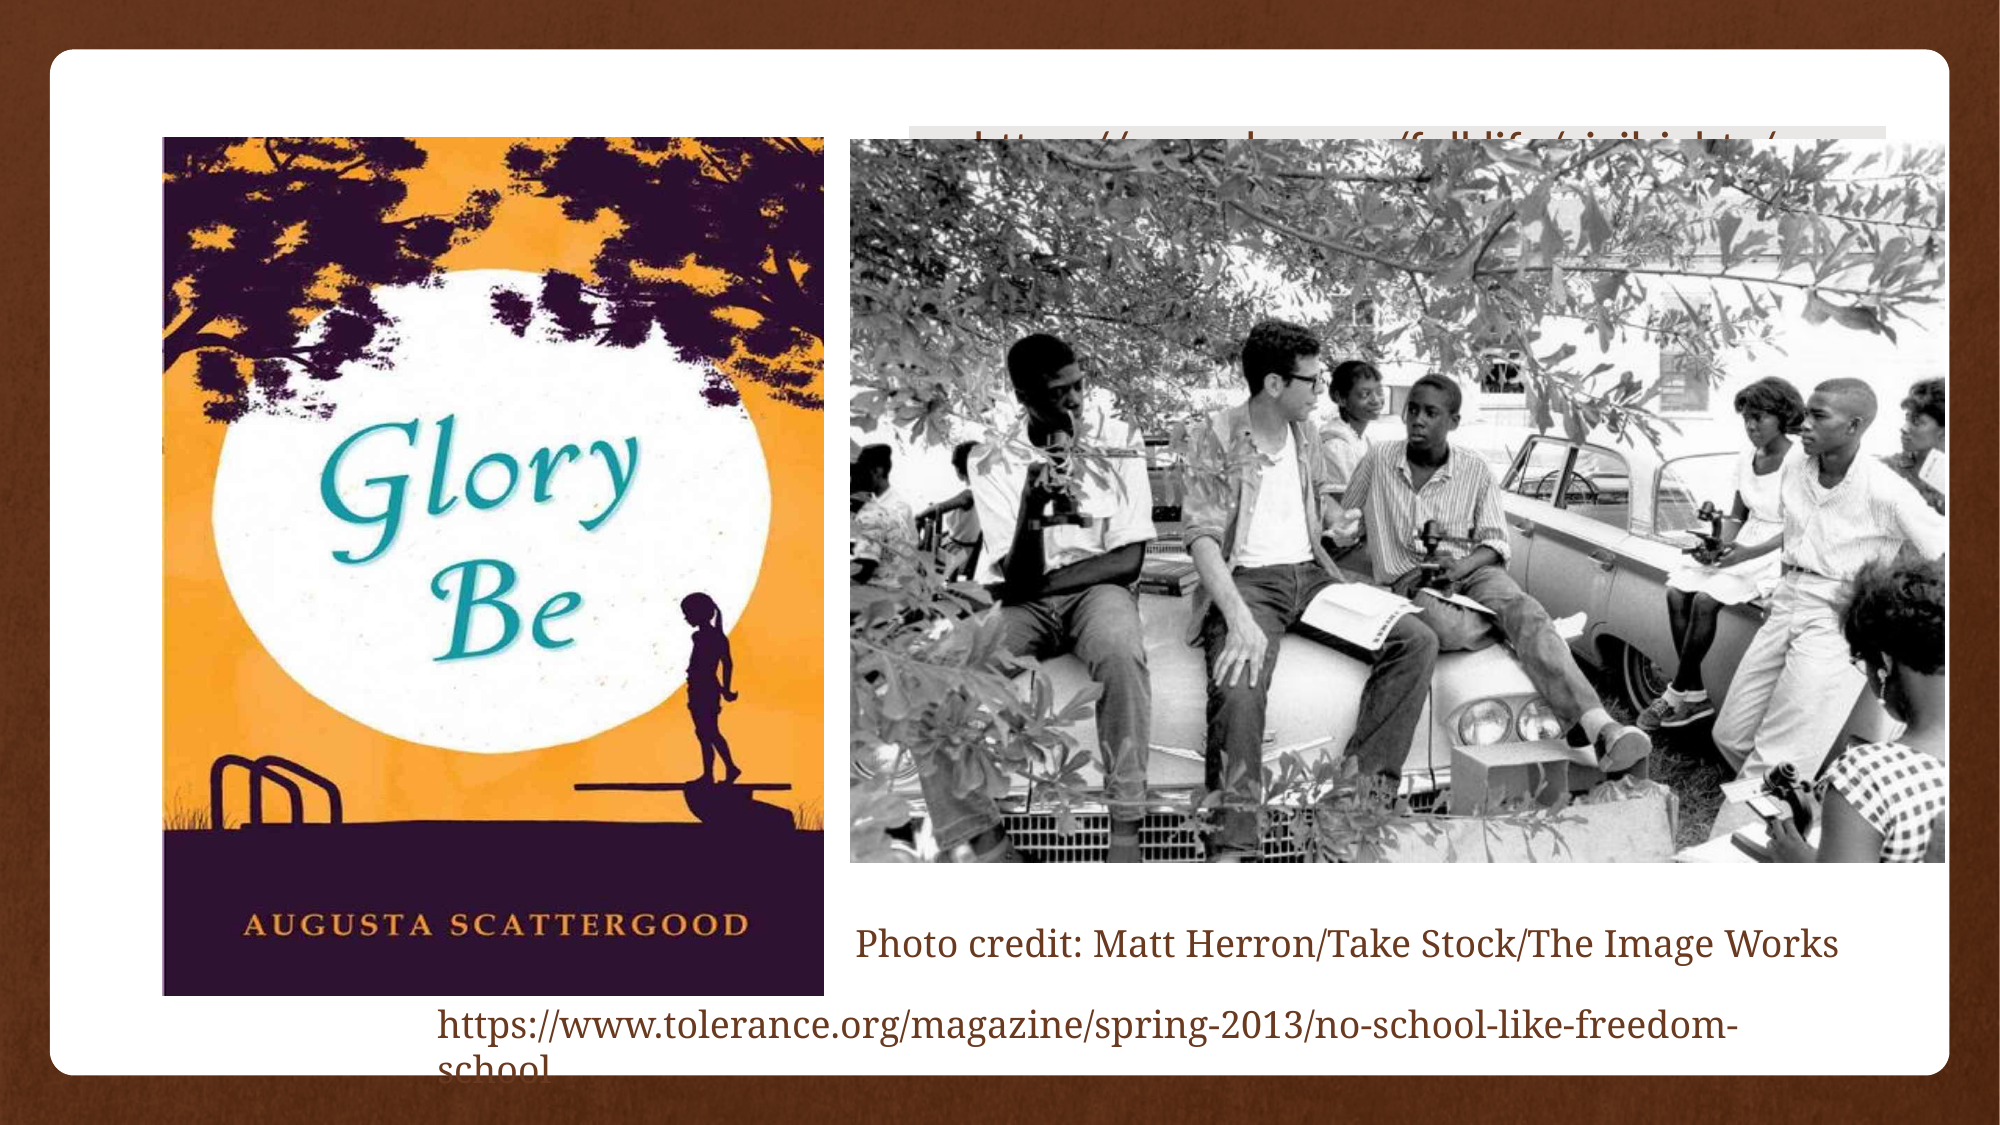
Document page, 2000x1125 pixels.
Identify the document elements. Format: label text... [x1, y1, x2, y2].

text_box Photo credit: Matt Herron/Take Stock/The Image Works [840, 912, 1856, 973]
table_header https://www.loc.gov/folklife/civilrights/survey/view_collection.php?coll_id=2501 [909, 126, 1886, 139]
picture [850, 139, 1945, 863]
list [162, 137, 824, 996]
text_box https://www.tolerance.org/magazine/spring-2013/no-school-like-freedom-school [422, 994, 1816, 1099]
